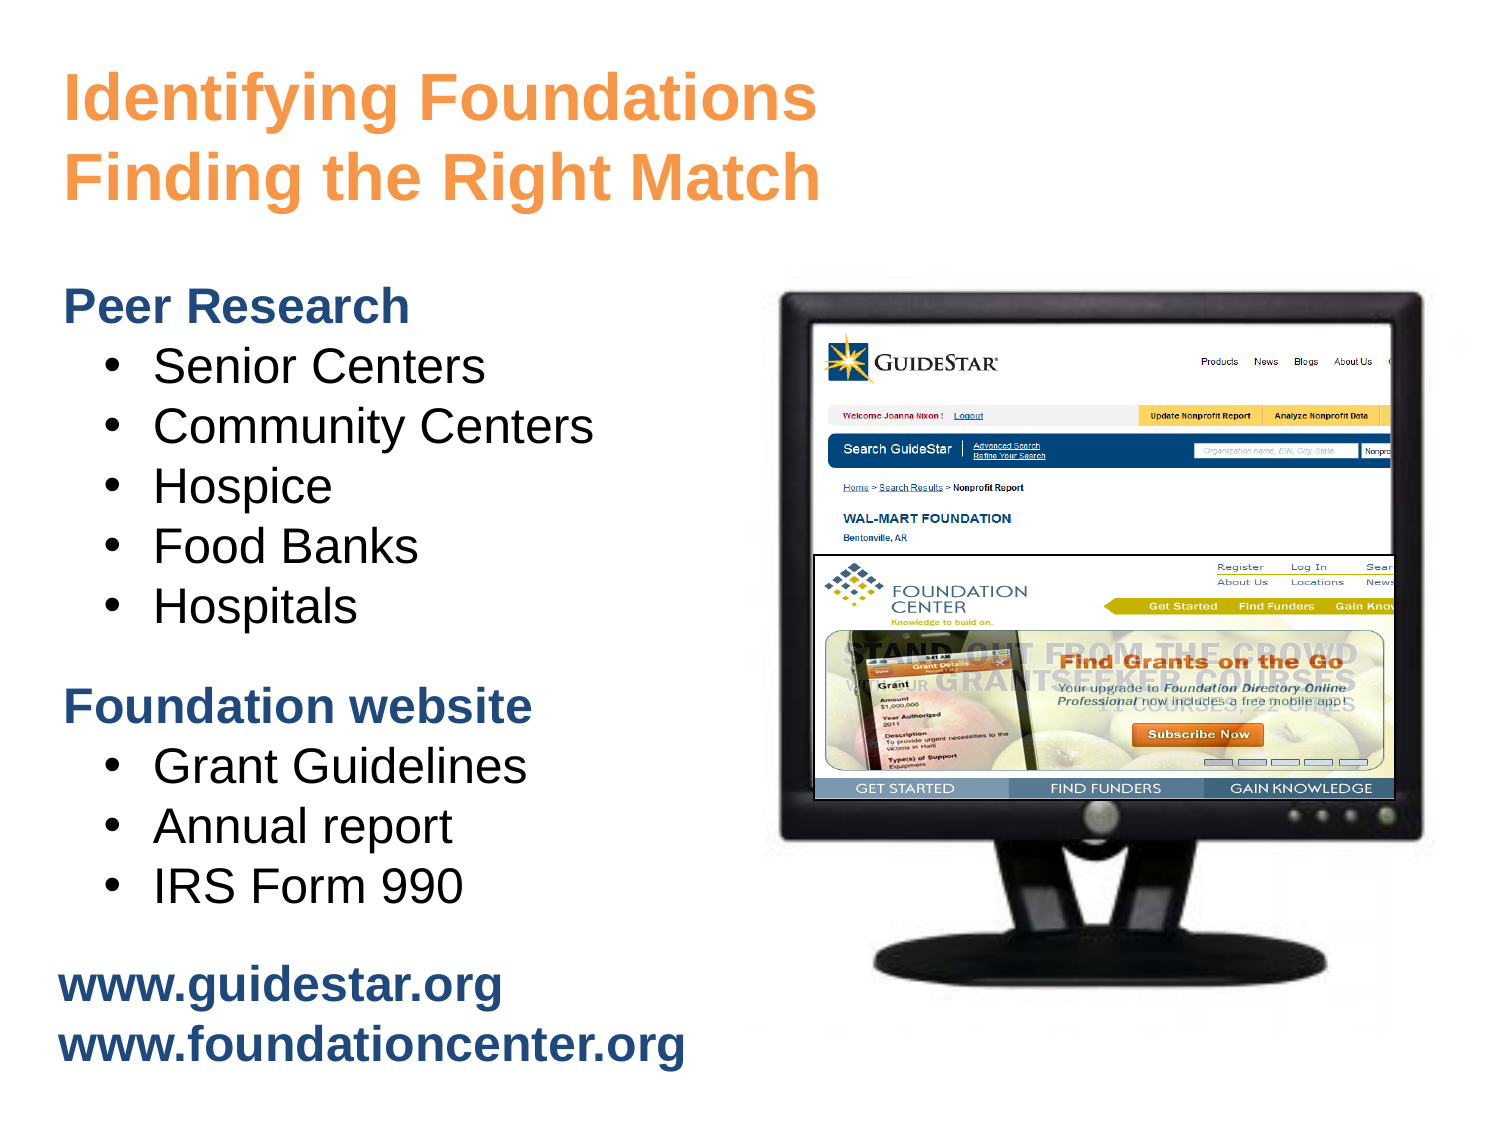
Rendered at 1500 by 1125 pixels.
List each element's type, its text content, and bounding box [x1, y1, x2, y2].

text_box www.guidestar.org www.foundationcenter.org [43, 943, 727, 1079]
text_box Identifying Foundations Finding the Right Match Peer Research Senior Centers Community Centers Hospice Food Banks Hospitals Foundation website Grant Guidelines Annual report IRS Form 990 [49, 46, 1428, 100]
picture [743, 251, 1467, 1038]
text_box [74, 100, 1425, 233]
text_box [109, 318, 738, 979]
